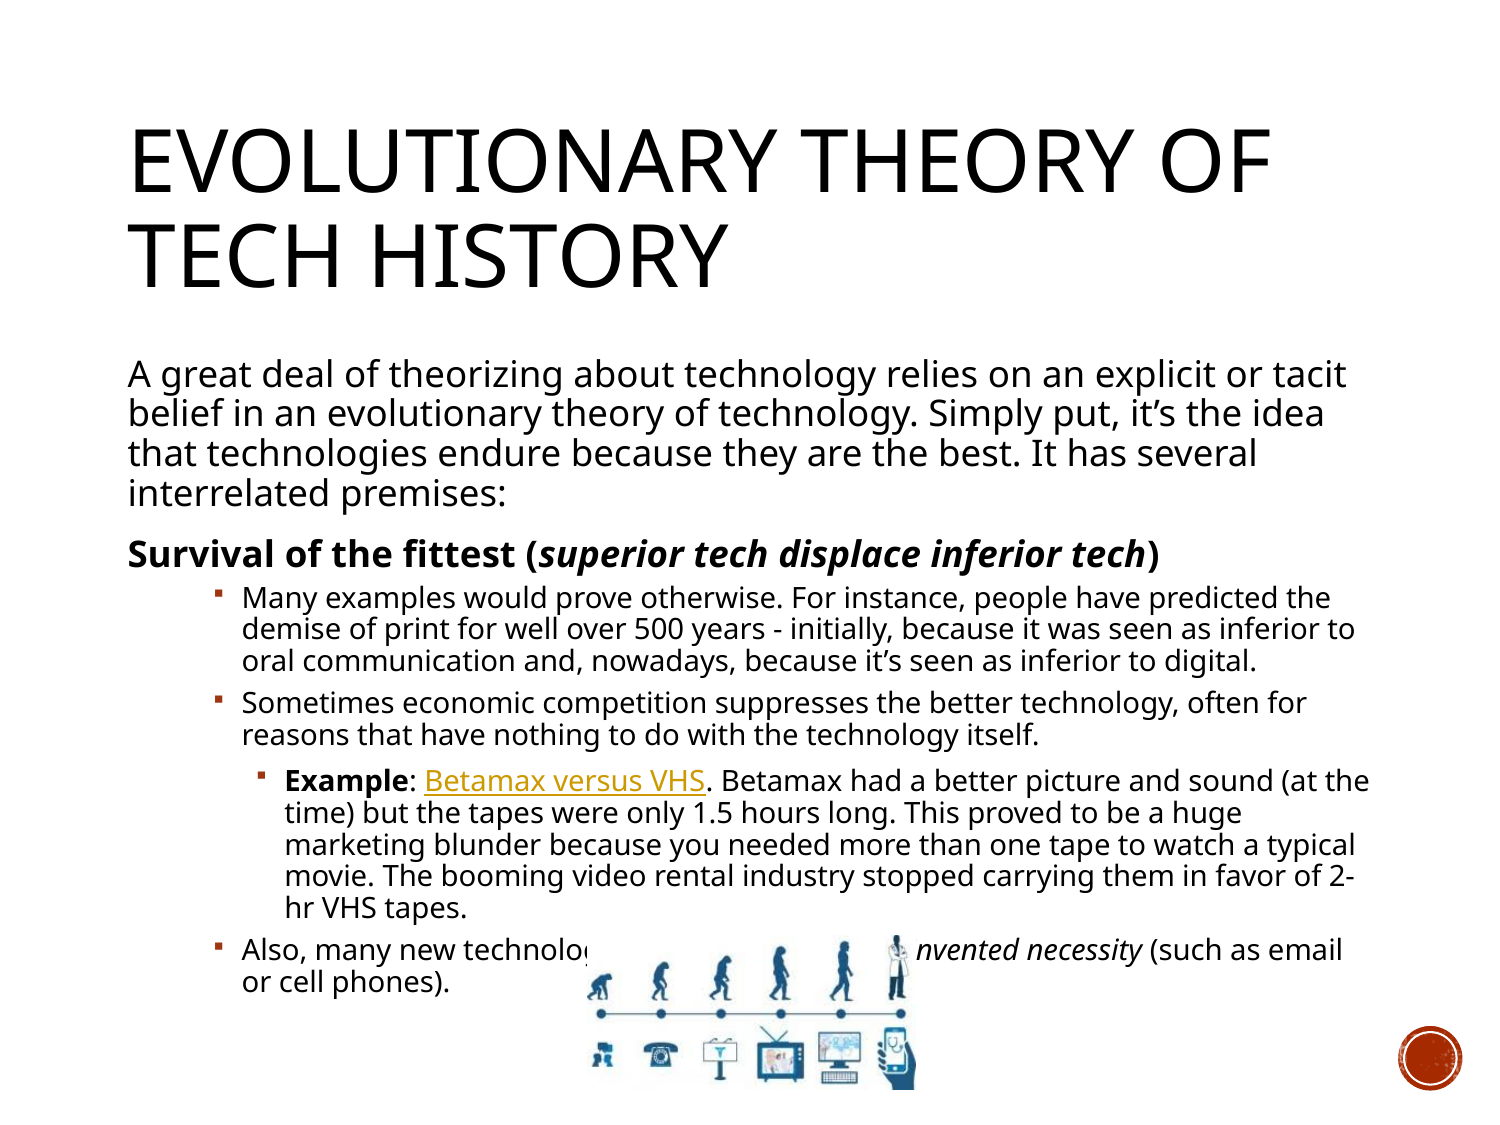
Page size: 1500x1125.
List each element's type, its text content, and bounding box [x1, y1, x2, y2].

list A great deal of theorizing about technology relies on an explicit or tacit belief in an evolutionary theory of technology. Simply put, it’s the idea that technologies endure because they are the best. It has several interrelated premises: Survival of the fittest (superior tech displace inferior tech) Many examples would prove otherwise. For instance, people have predicted the demise of print for well over 500 years - initially, because it was seen as inferior to oral communication and, nowadays, because it’s seen as inferior to digital. Sometimes economic competition suppresses the better technology, often for reasons that have nothing to do with the technology itself. Example: Betamax versus VHS. Betamax had a better picture and sound (at the time) but the tapes were only 1.5 hours long. This proved to be a huge marketing blunder because you needed more than one tape to watch a typical movie. The booming video rental industry stopped carrying them in favor of 2-hr VHS tapes. Also, many new technologies appear because of invented necessity (such as email or cell phones). [112, 348, 1388, 1013]
picture [587, 935, 916, 1090]
title Evolutionary Theory of Tech History [112, 79, 1388, 344]
